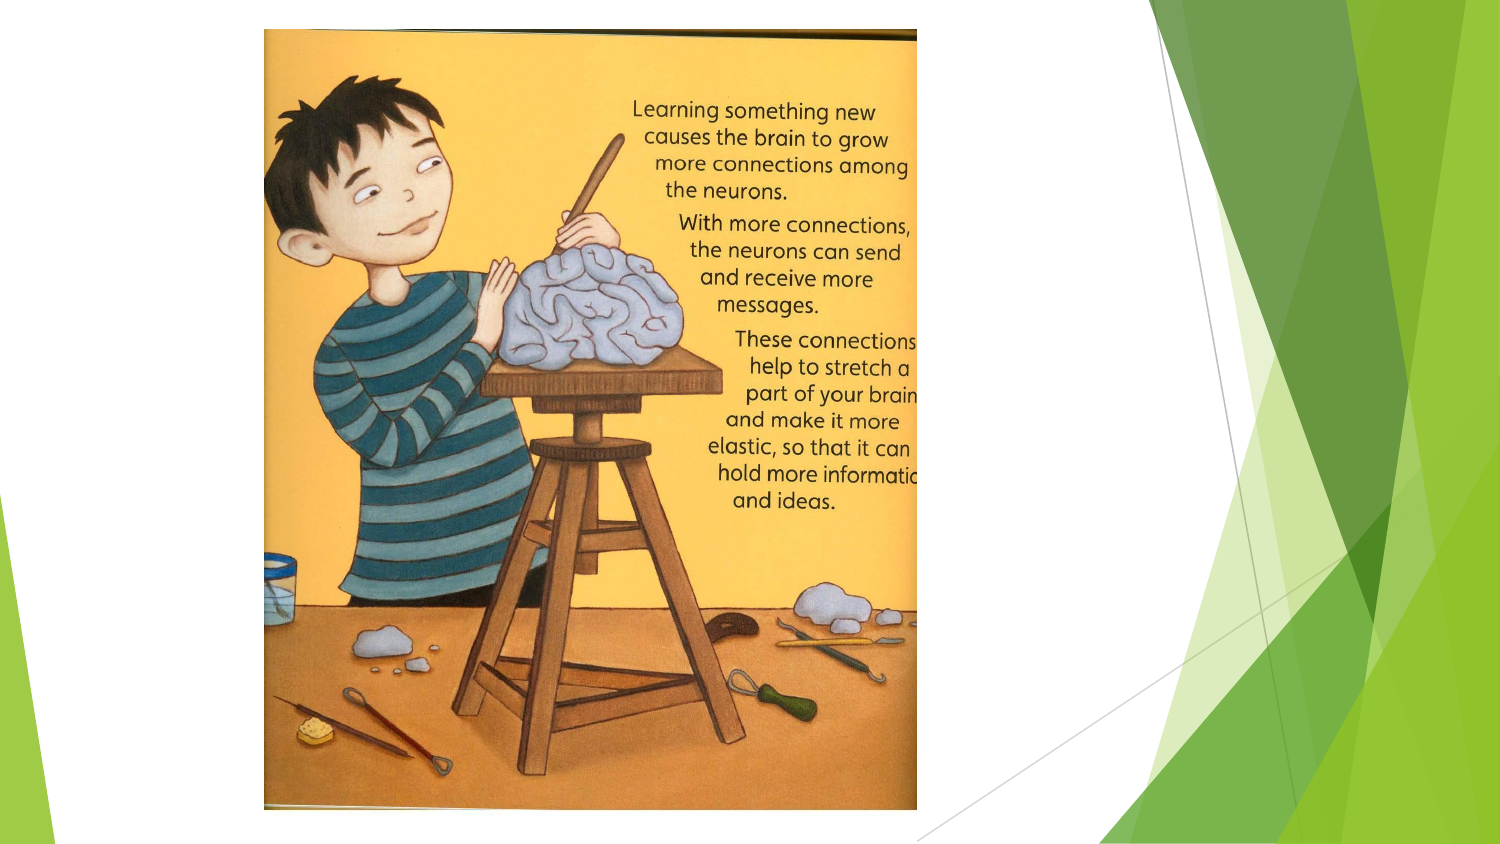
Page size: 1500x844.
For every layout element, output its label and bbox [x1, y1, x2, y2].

picture [264, 29, 917, 844]
